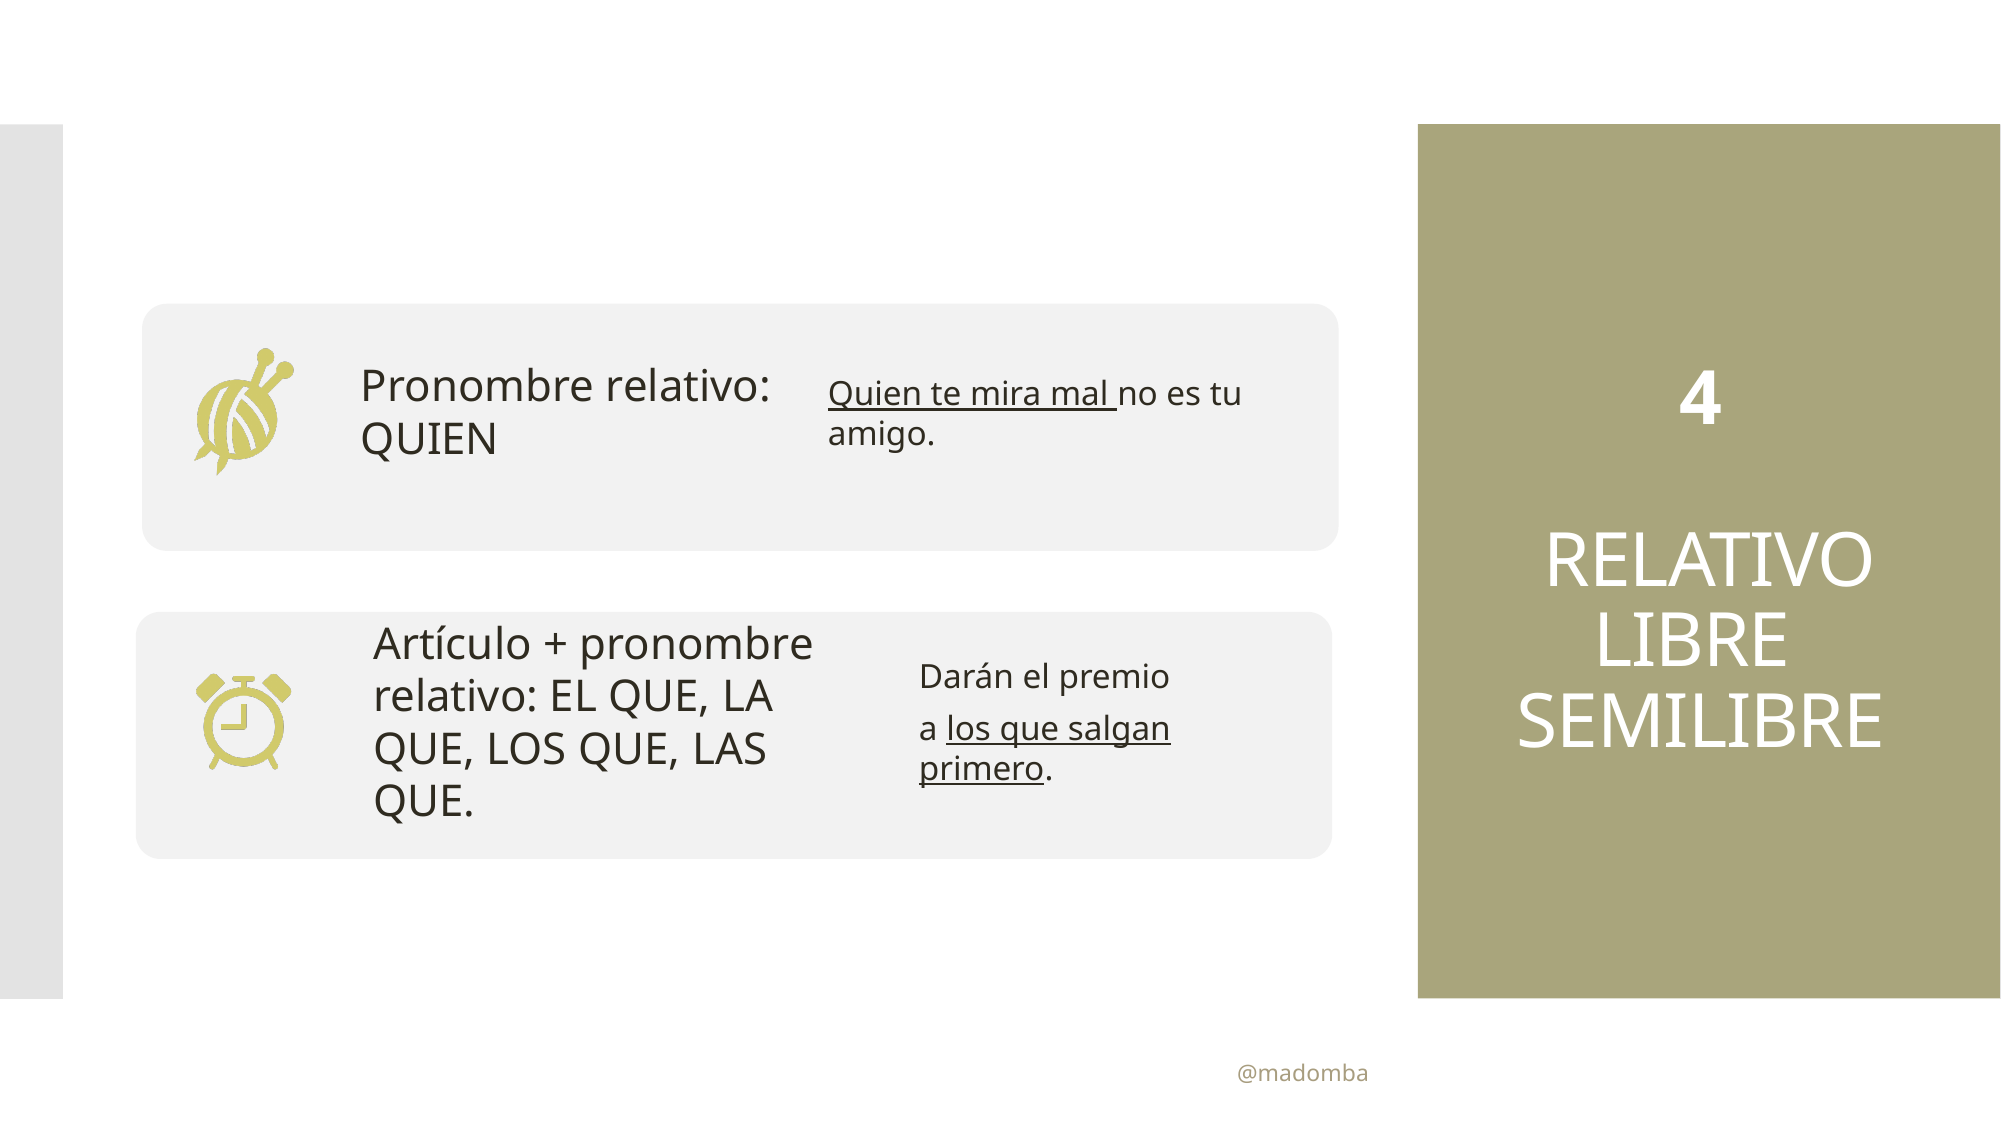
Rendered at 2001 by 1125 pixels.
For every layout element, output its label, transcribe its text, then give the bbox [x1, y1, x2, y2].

text_box [0, 124, 64, 1000]
text_box [0, 0, 2000, 1125]
text_box [1417, 123, 2000, 999]
footer @madomba [414, 1042, 1385, 1103]
title 4 RELATIVO LIBRE SEMILIBRE [1459, 184, 1943, 940]
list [141, 152, 1339, 981]
